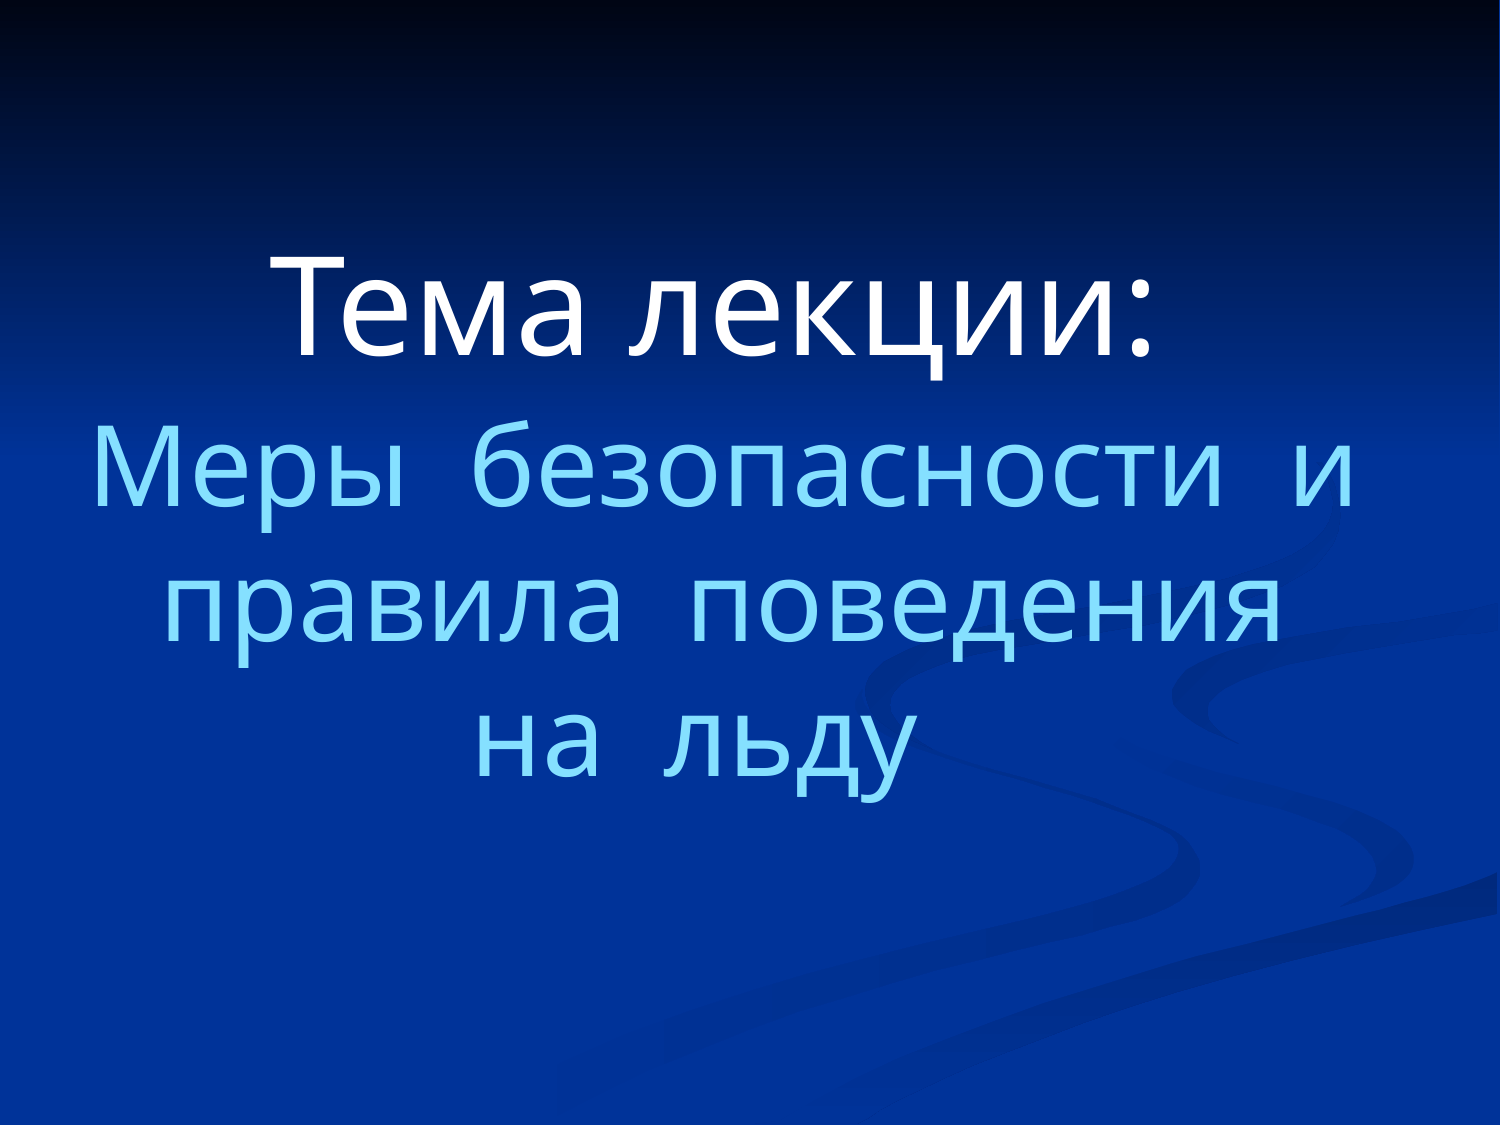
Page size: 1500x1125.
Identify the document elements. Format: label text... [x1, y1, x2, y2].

text_box Меры безопасности и правила поведения на льду [46, 386, 1430, 807]
text_box Тема лекции: [70, 210, 1395, 391]
